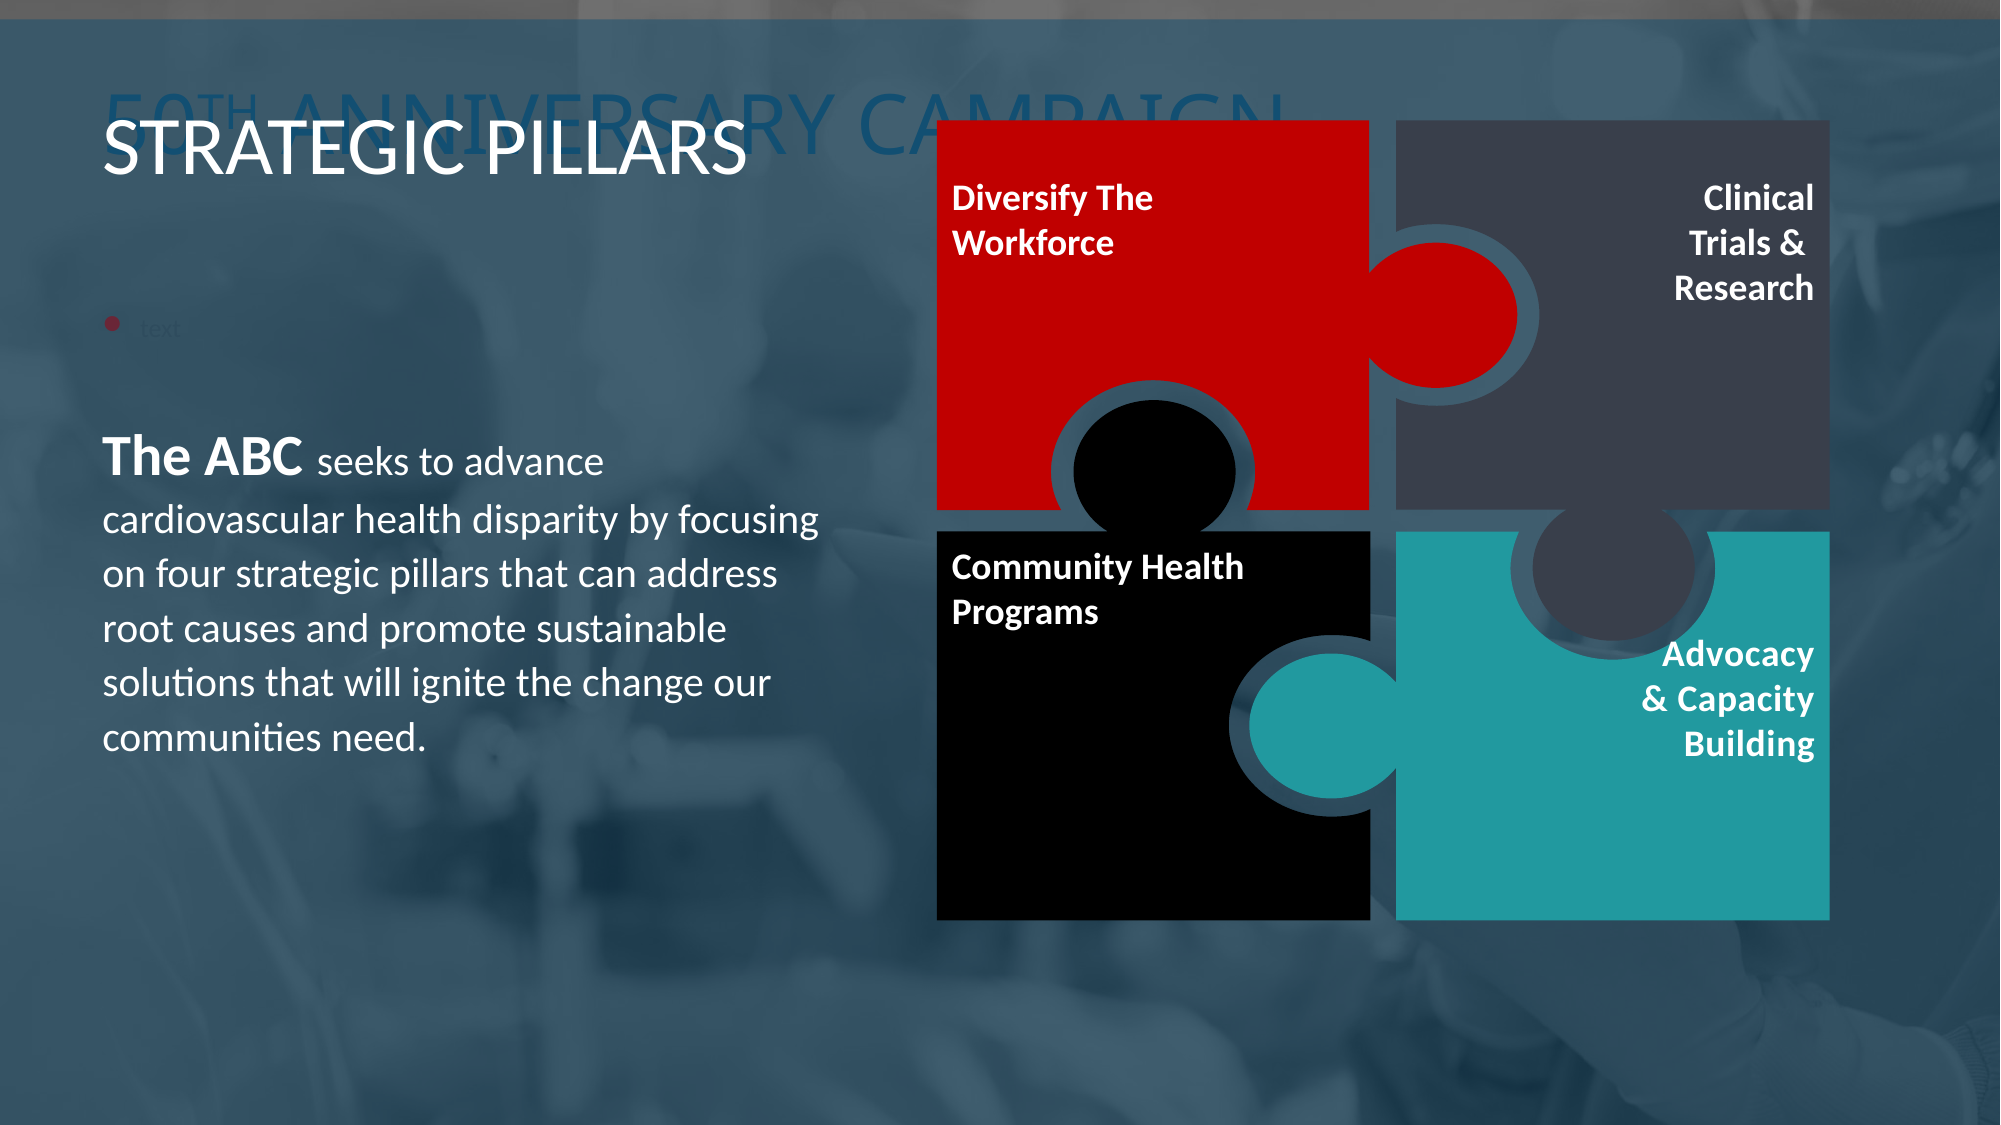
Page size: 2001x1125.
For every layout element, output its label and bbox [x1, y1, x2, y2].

text_box [936, 120, 1830, 921]
picture [0, 0, 2000, 1125]
